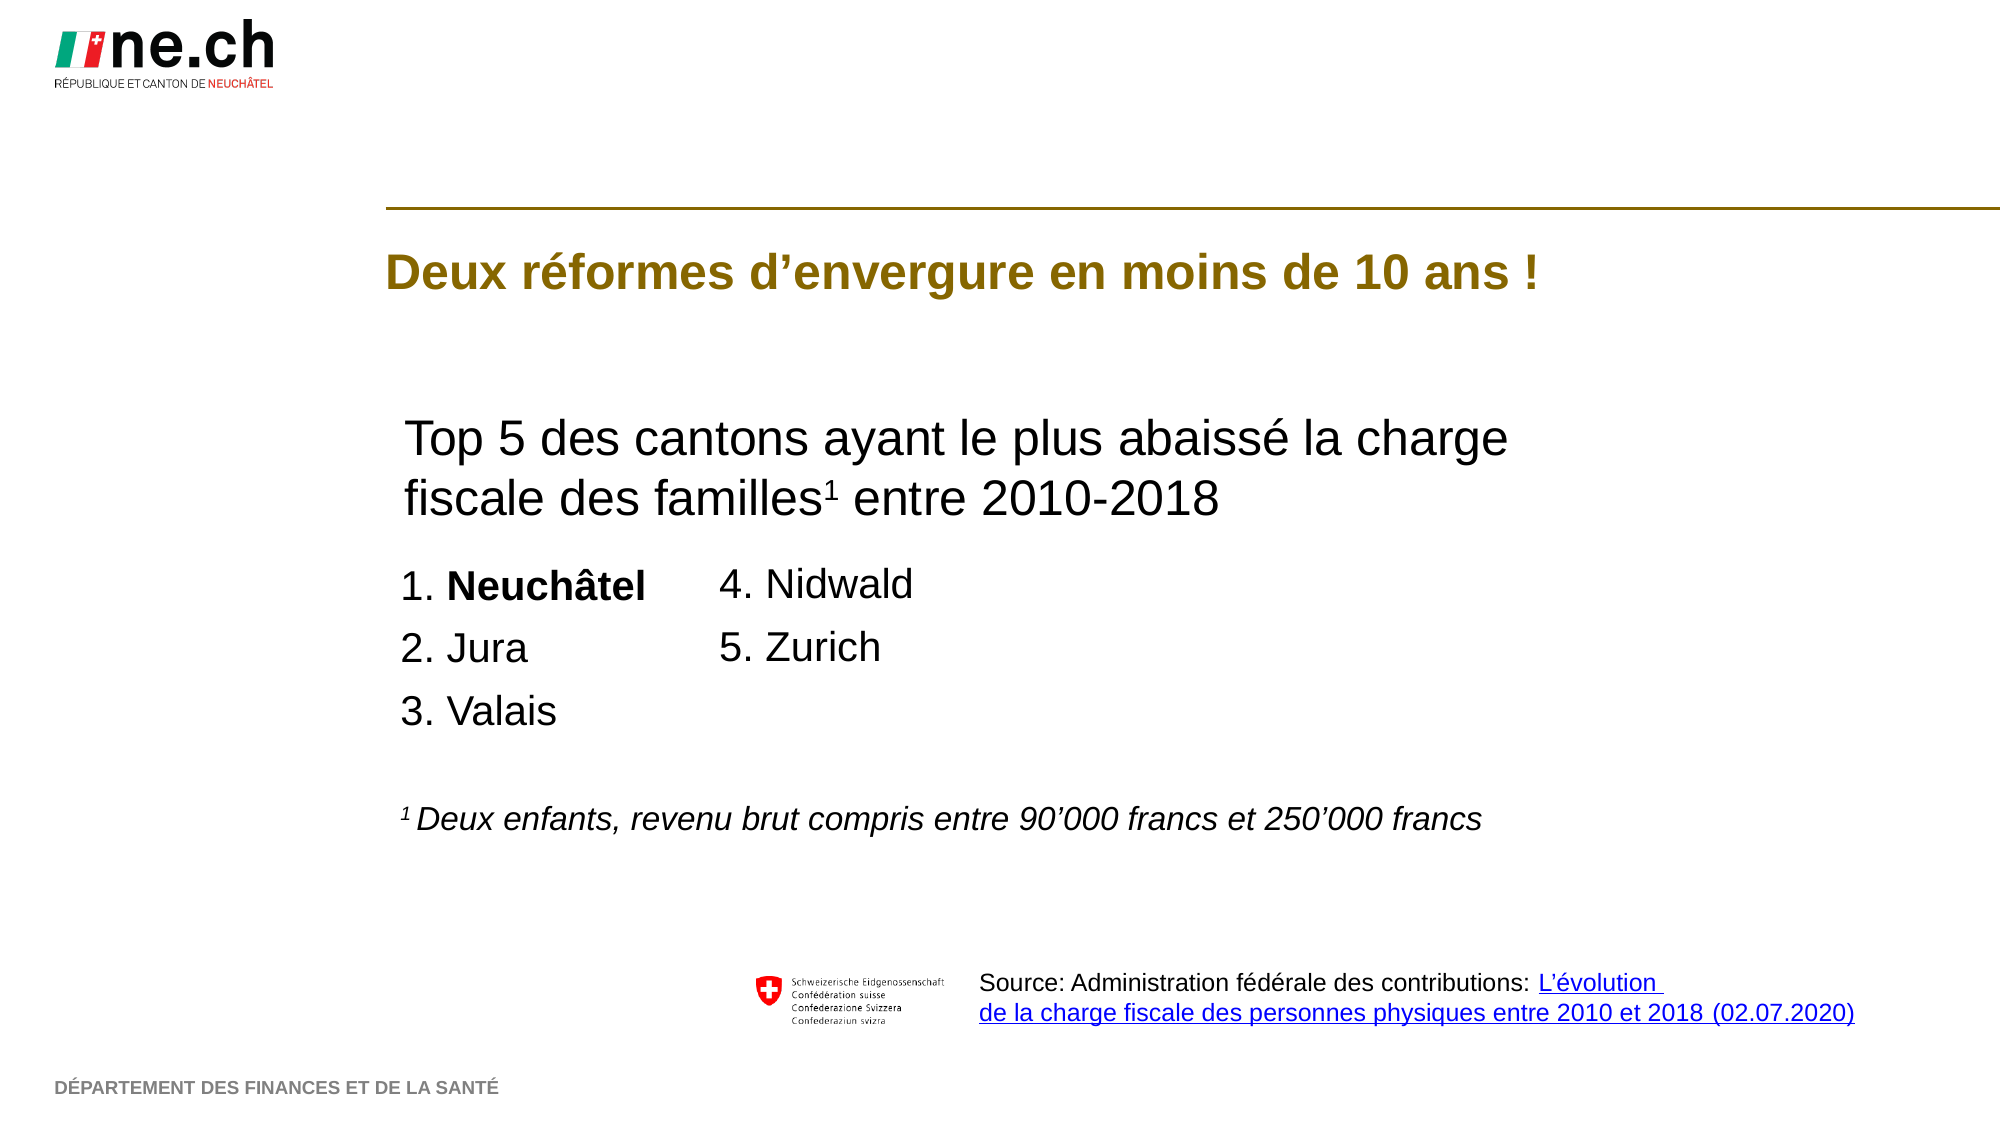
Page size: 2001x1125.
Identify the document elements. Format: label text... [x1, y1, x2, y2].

text_box Deux réformes d’envergure en moins de 10 ans ! [385, 231, 1827, 303]
picture [755, 976, 945, 1024]
text_box 1 Deux enfants, revenu brut compris entre 90’000 francs et 250’000 francs [385, 750, 1686, 845]
footer Département des finances et de la santé [39, 1045, 1662, 1106]
picture [55, 19, 273, 88]
text_box 4. Nidwald 5. Zurich [704, 549, 1705, 677]
text_box Top 5 des cantons ayant le plus abaissé la charge fiscale des familles1 entre 2010-2018 [389, 397, 1591, 533]
text_box 1. Neuchâtel 2. Jura 3. Valais [385, 550, 752, 741]
text_box Source: Administration fédérale des contributions: L’évolution de la charge fiscale des personnes physiques entre 2010 et 2018 (02.07.2020) [964, 928, 1945, 1034]
